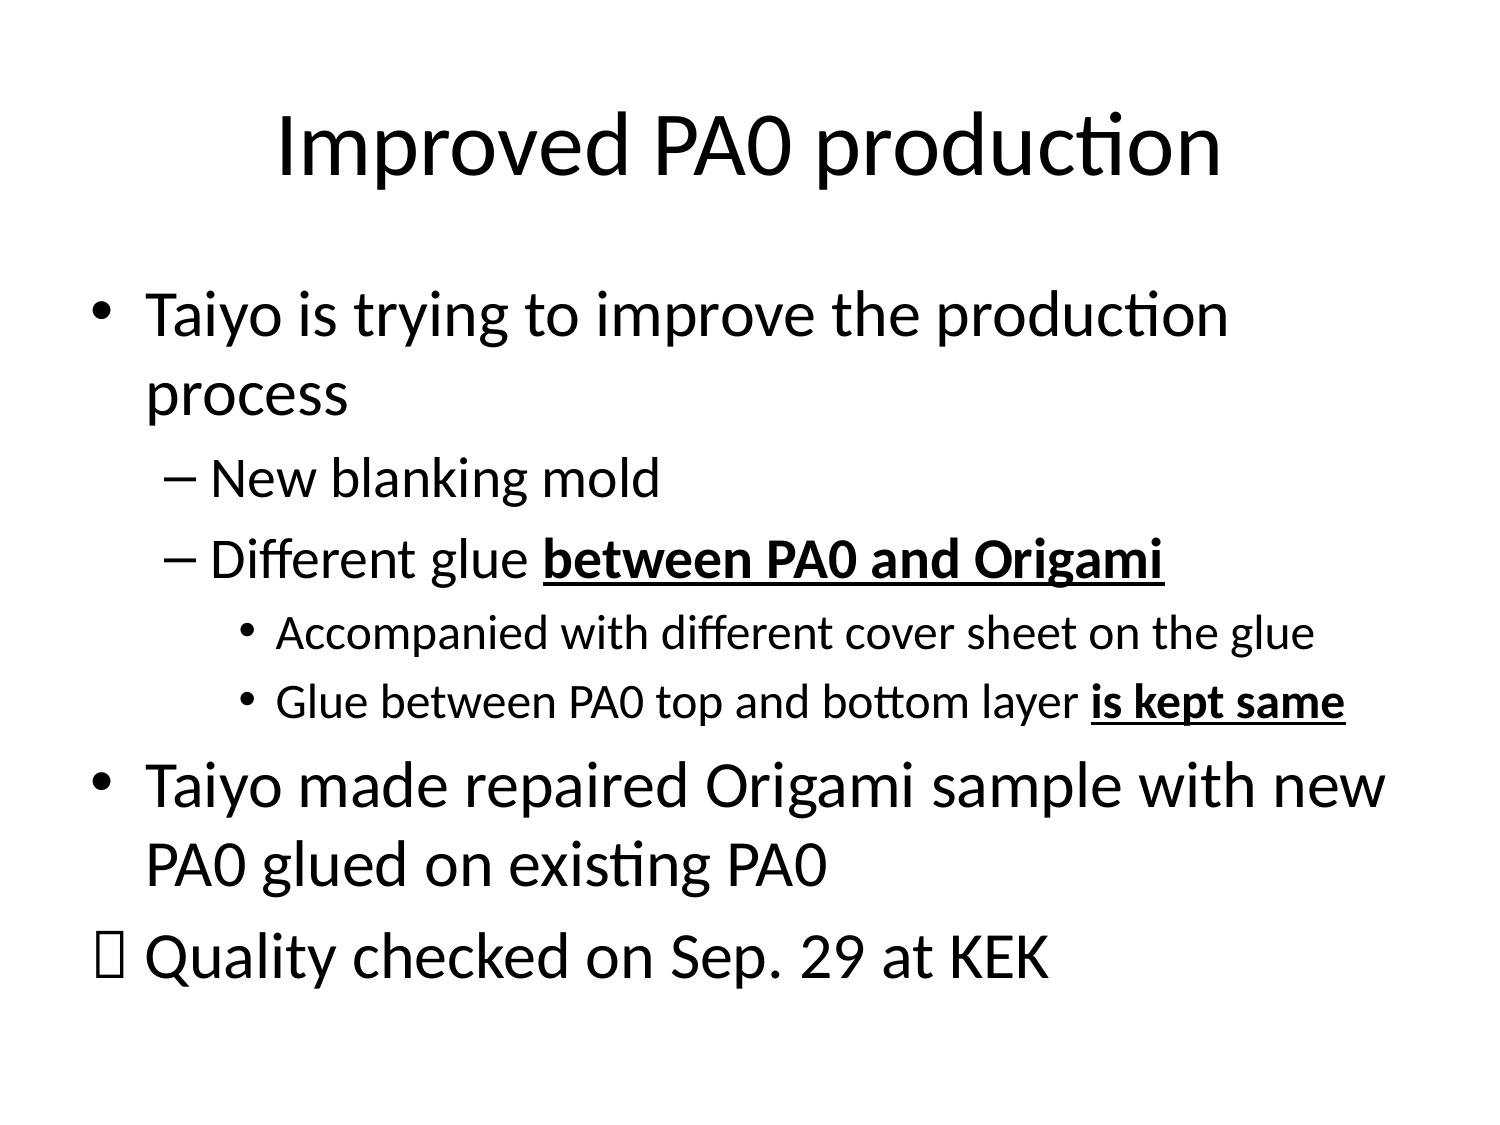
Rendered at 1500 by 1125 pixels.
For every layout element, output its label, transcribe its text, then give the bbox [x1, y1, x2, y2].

title Improved PA0 production [75, 45, 1425, 233]
list Taiyo is trying to improve the production process New blanking mold Different glue between PA0 and Origami Accompanied with different cover sheet on the glue Glue between PA0 top and bottom layer is kept same Taiyo made repaired Origami sample with new PA0 glued on existing PA0  Quality checked on Sep. 29 at KEK [75, 262, 1425, 1005]
